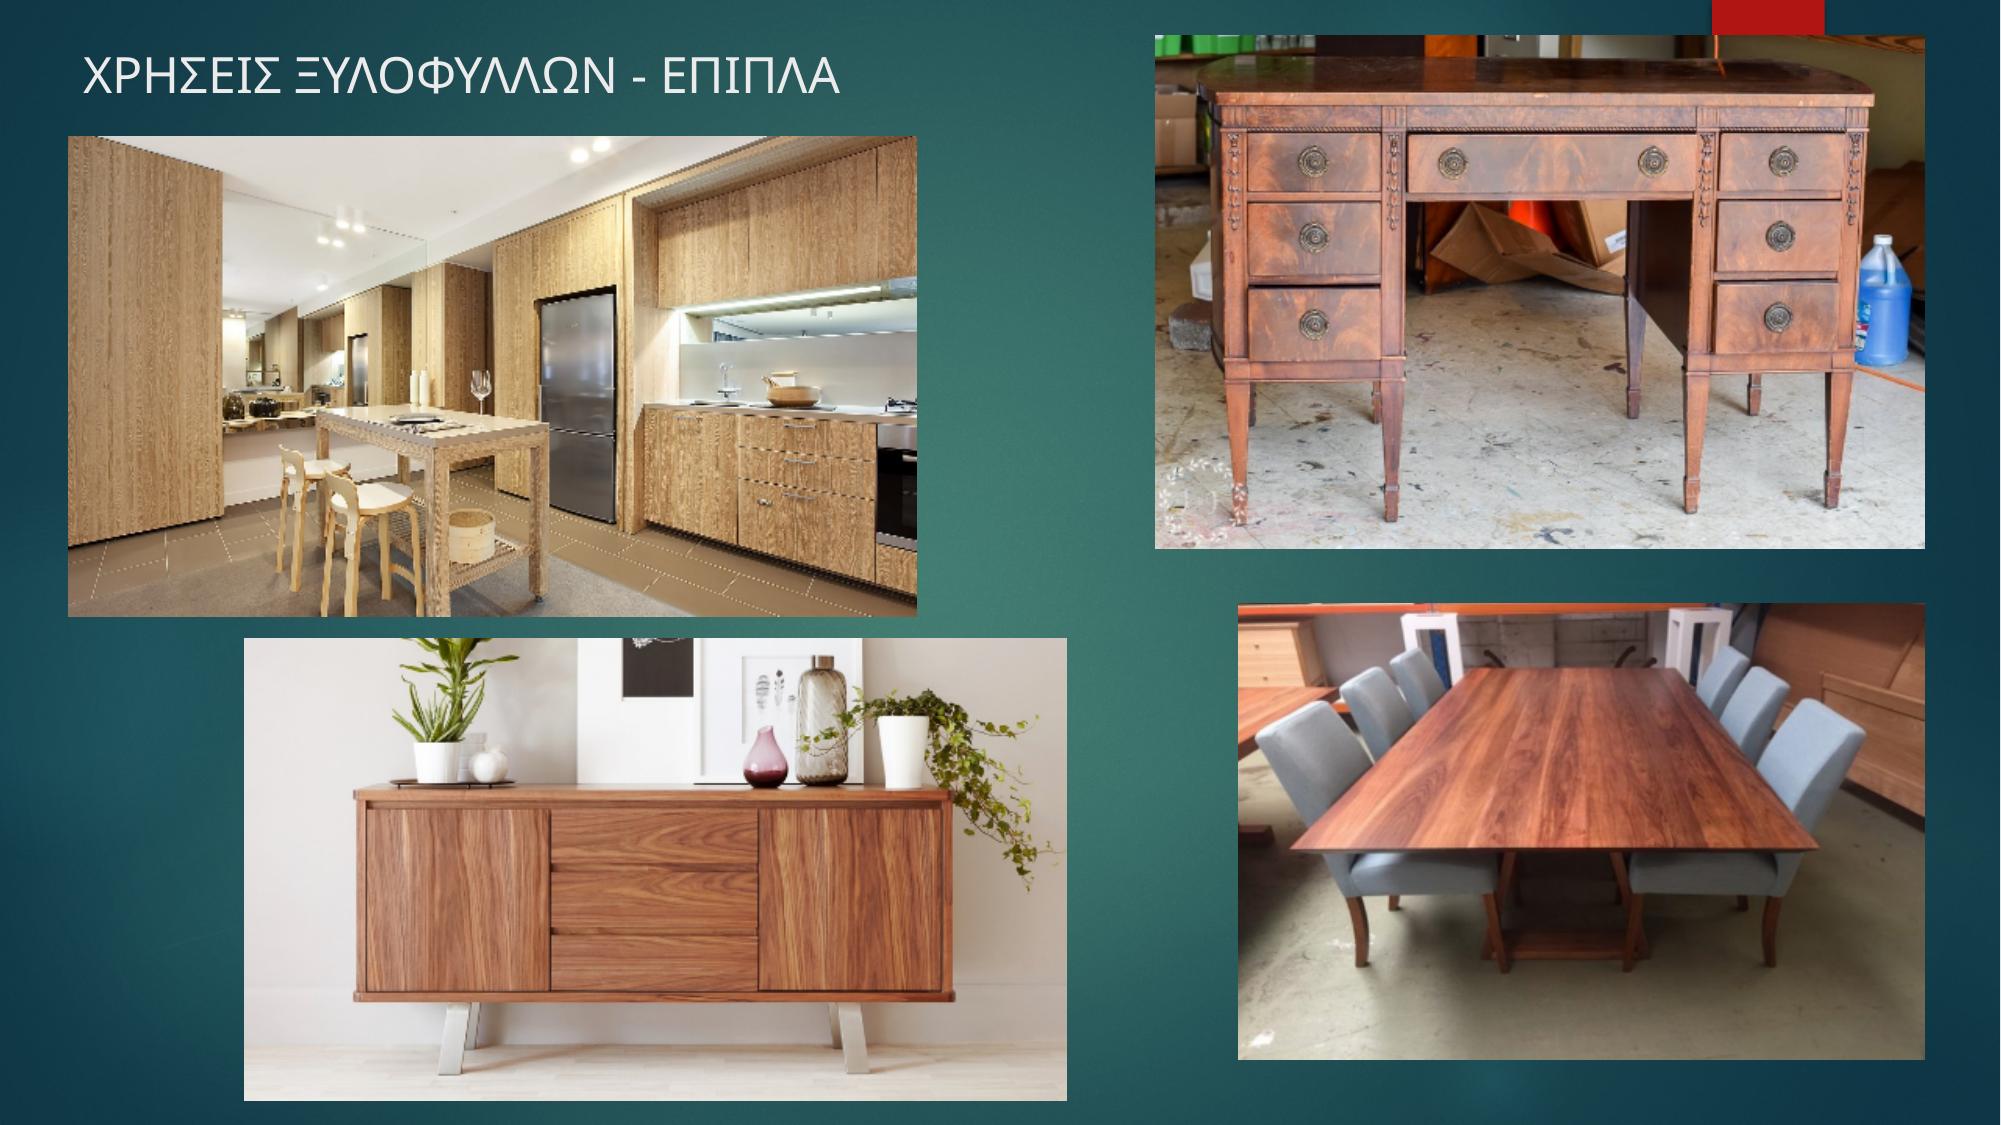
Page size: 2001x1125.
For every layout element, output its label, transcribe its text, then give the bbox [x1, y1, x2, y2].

picture [1237, 602, 1925, 1125]
picture [1155, 0, 1925, 549]
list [243, 638, 1067, 1102]
picture [0, 136, 917, 1125]
title ΧΡΗΣΕΙΣ ΞΥΛΟΦΥΛΛΩΝ - ΕΠΙΠΛΑ [68, 35, 1067, 137]
